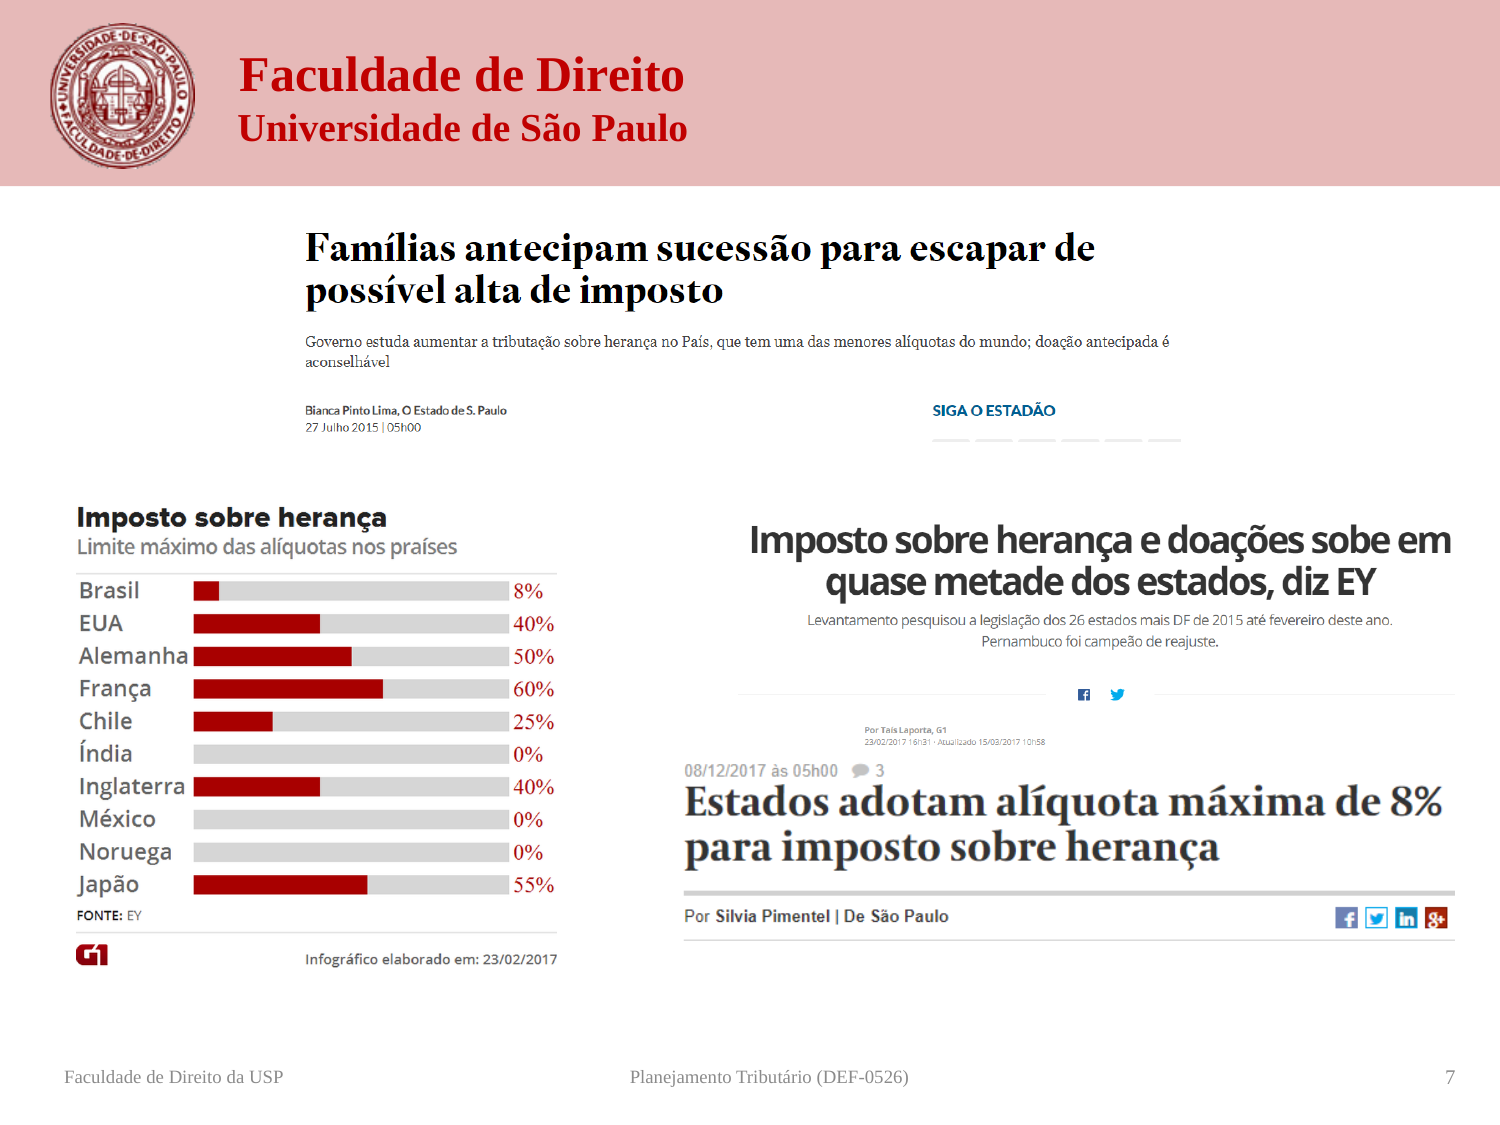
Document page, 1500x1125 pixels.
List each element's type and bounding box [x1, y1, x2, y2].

picture [49, 23, 195, 169]
picture [295, 207, 1181, 443]
picture [76, 501, 558, 968]
picture [673, 501, 1455, 956]
